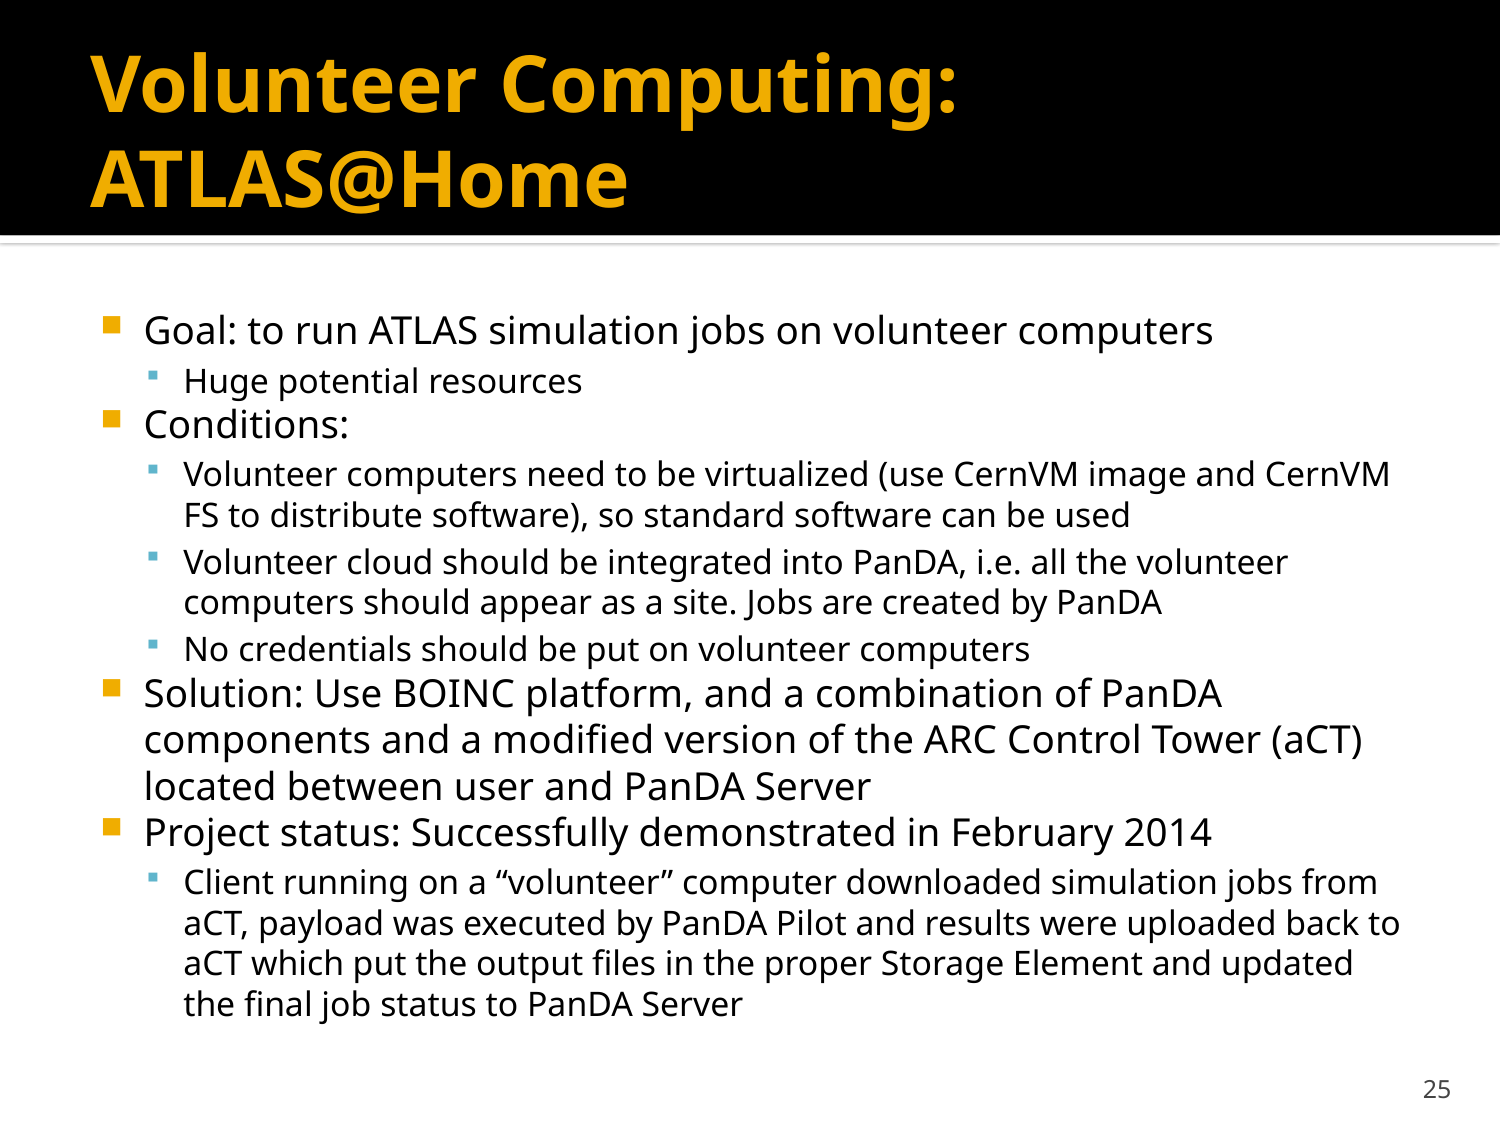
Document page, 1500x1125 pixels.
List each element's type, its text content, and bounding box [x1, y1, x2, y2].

title Volunteer Computing: ATLAS@Home [75, 25, 1425, 231]
list Goal: to run ATLAS simulation jobs on volunteer computers Huge potential resources Conditions: Volunteer computers need to be virtualized (use CernVM image and CernVM FS to distribute software), so standard software can be used Volunteer cloud should be integrated into PanDA, i.e. all the volunteer computers should appear as a site. Jobs are created by PanDA No credentials should be put on volunteer computers Solution: Use BOINC platform, and a combination of PanDA components and a modified version of the ARC Control Tower (aCT) located between user and PanDA Server Project status: Successfully demonstrated in February 2014 Client running on a “volunteer” computer downloaded simulation jobs from aCT, payload was executed by PanDA Pilot and results were uploaded back to aCT which put the output files in the proper Storage Element and updated the final job status to PanDA Server [75, 291, 1425, 1050]
slide_number 25 [1345, 1062, 1467, 1108]
